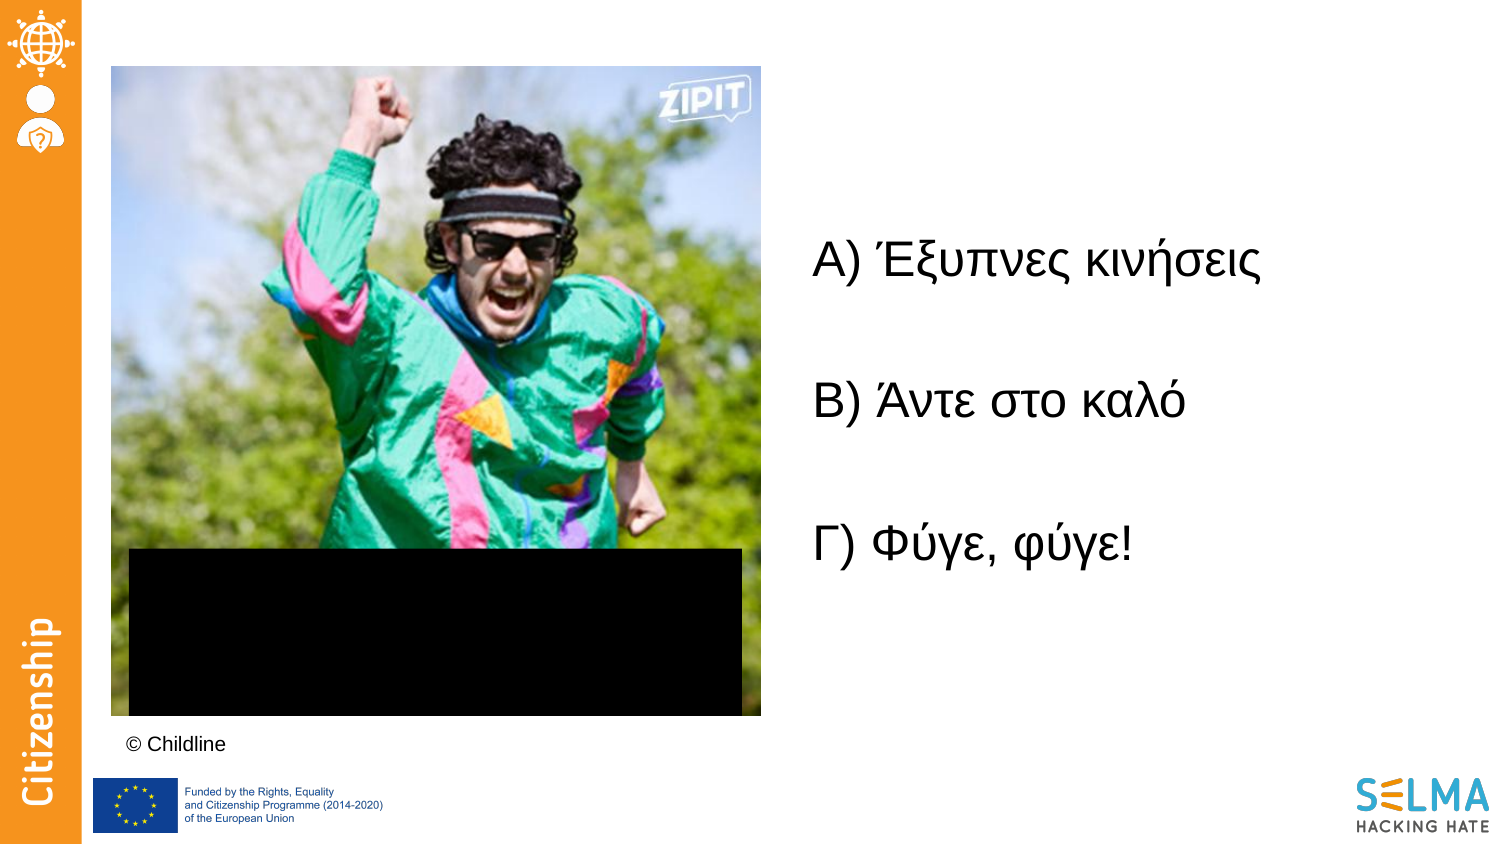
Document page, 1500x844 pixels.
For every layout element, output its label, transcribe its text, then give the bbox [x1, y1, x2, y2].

text_box A) Έξυπνες κινήσεις [797, 206, 1290, 307]
text_box Γ) Φύγε, φύγε! [797, 493, 1411, 588]
picture [1357, 778, 1489, 833]
text_box B) Άντε στο καλό [797, 352, 1386, 431]
picture [0, 0, 82, 844]
picture [110, 66, 761, 717]
text_box © Childline [111, 726, 254, 762]
picture [93, 778, 383, 833]
